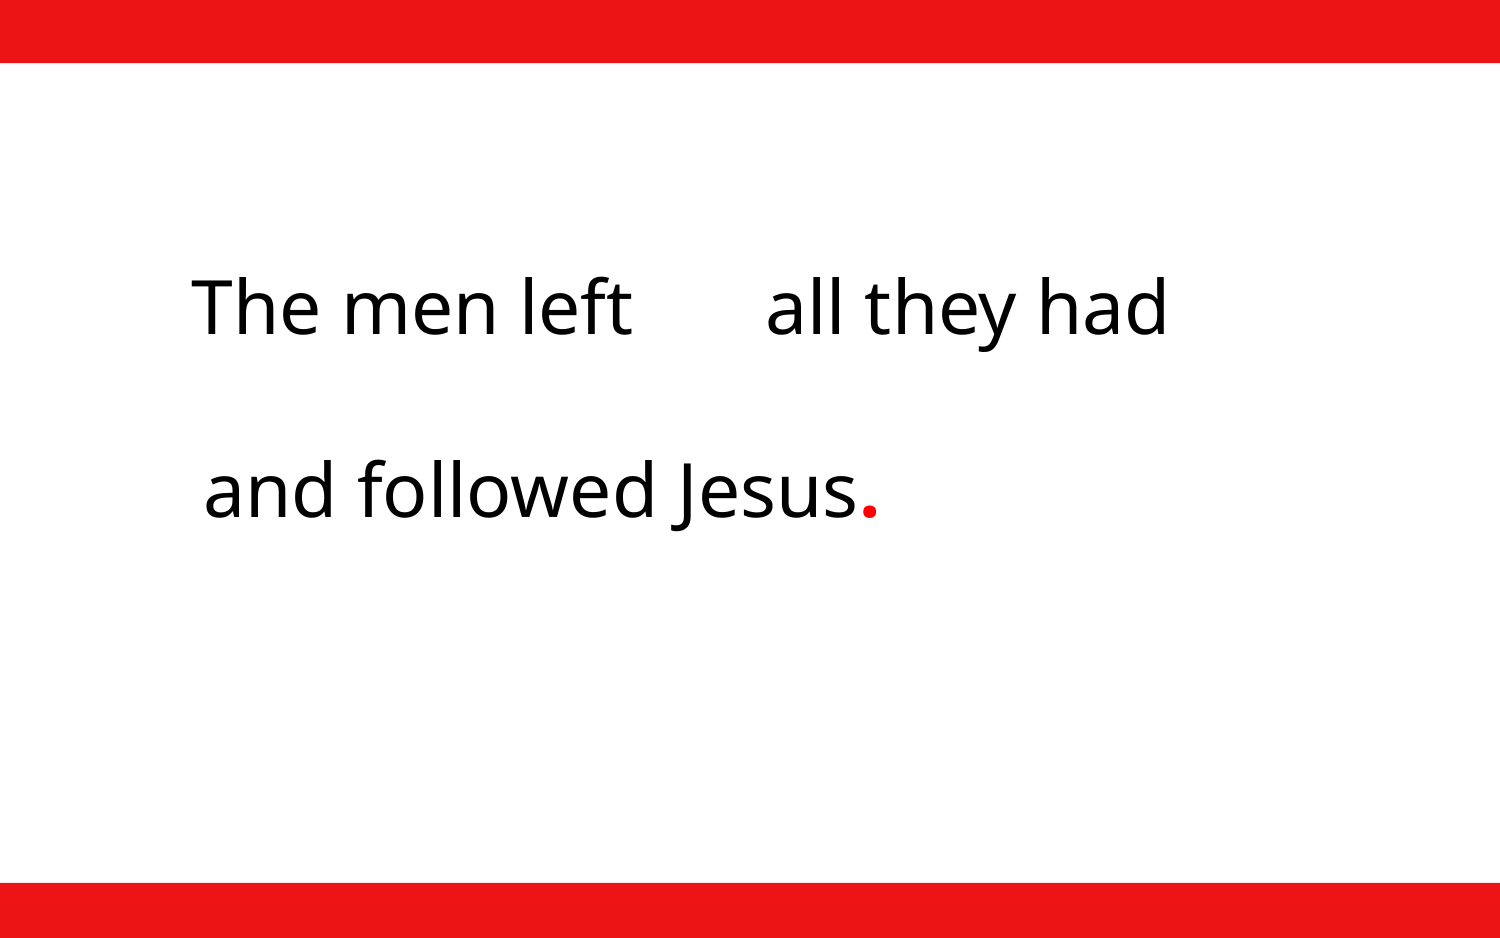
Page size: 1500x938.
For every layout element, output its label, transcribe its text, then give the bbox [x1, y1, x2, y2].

text_box [0, 0, 1500, 64]
text_box and followed Jesus. [188, 389, 1040, 560]
text_box all they had [749, 206, 1329, 406]
list The men left [176, 206, 706, 403]
text_box [0, 882, 1500, 938]
